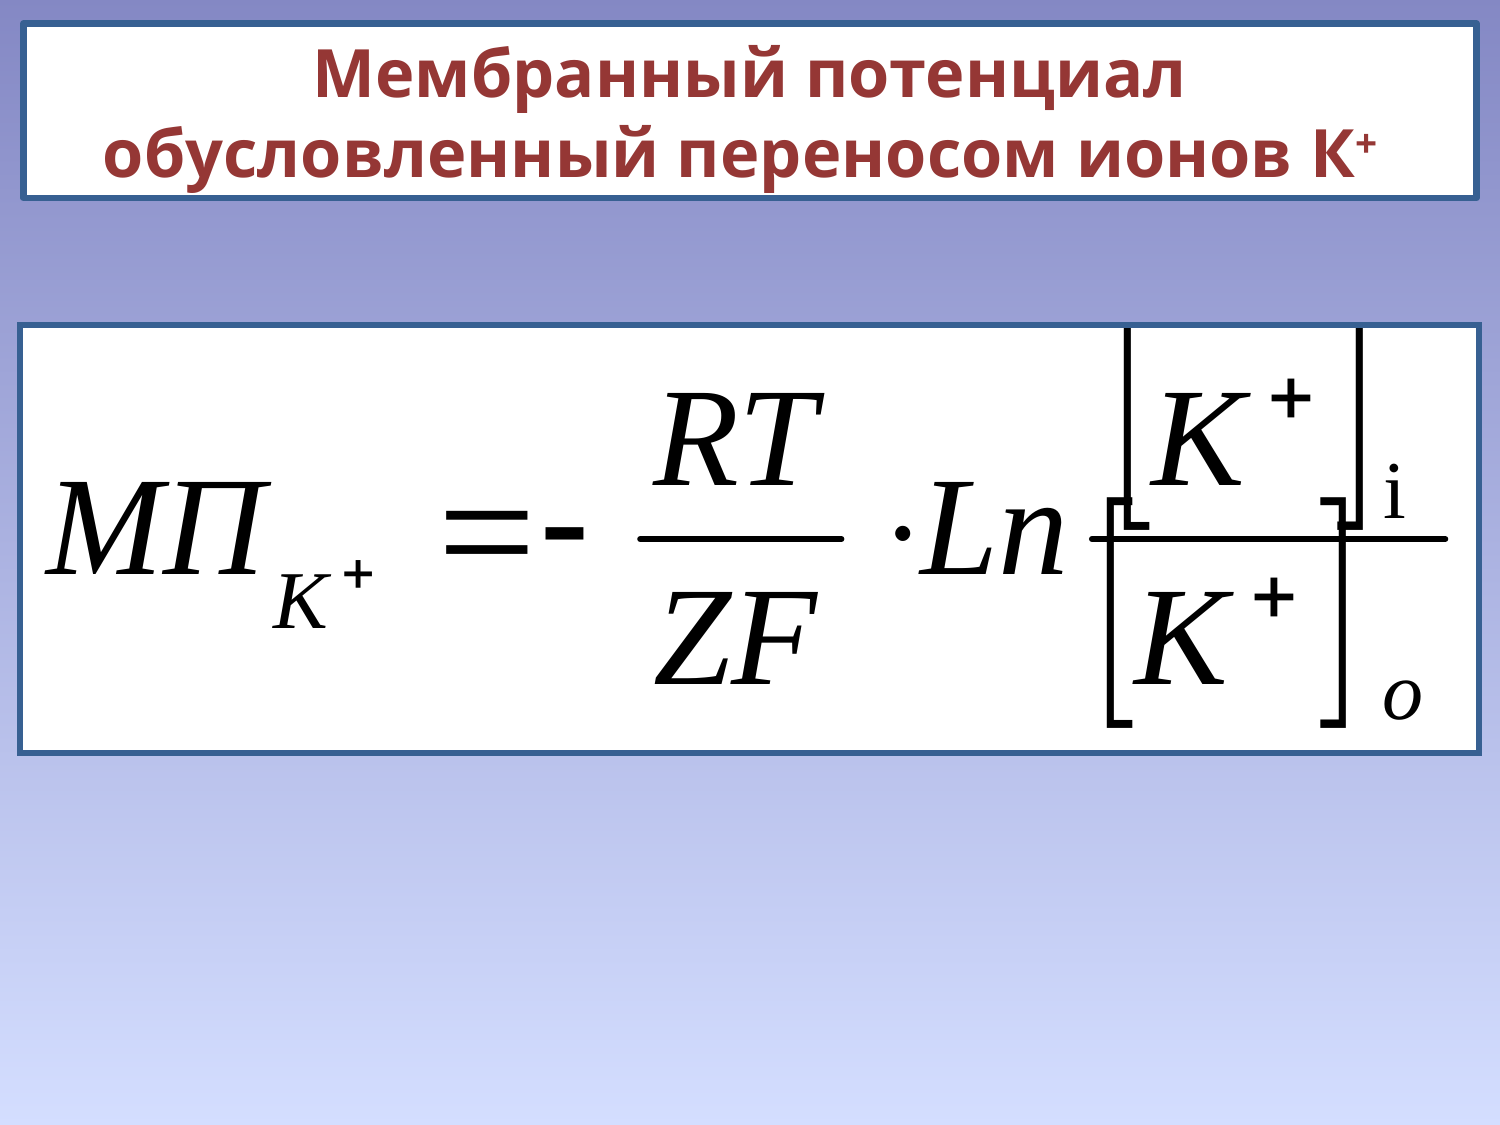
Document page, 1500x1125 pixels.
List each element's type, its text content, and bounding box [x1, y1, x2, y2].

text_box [23, 327, 1476, 751]
text_box Мембранный потенциал обусловленный переносом ионов К+ [23, 23, 1477, 199]
